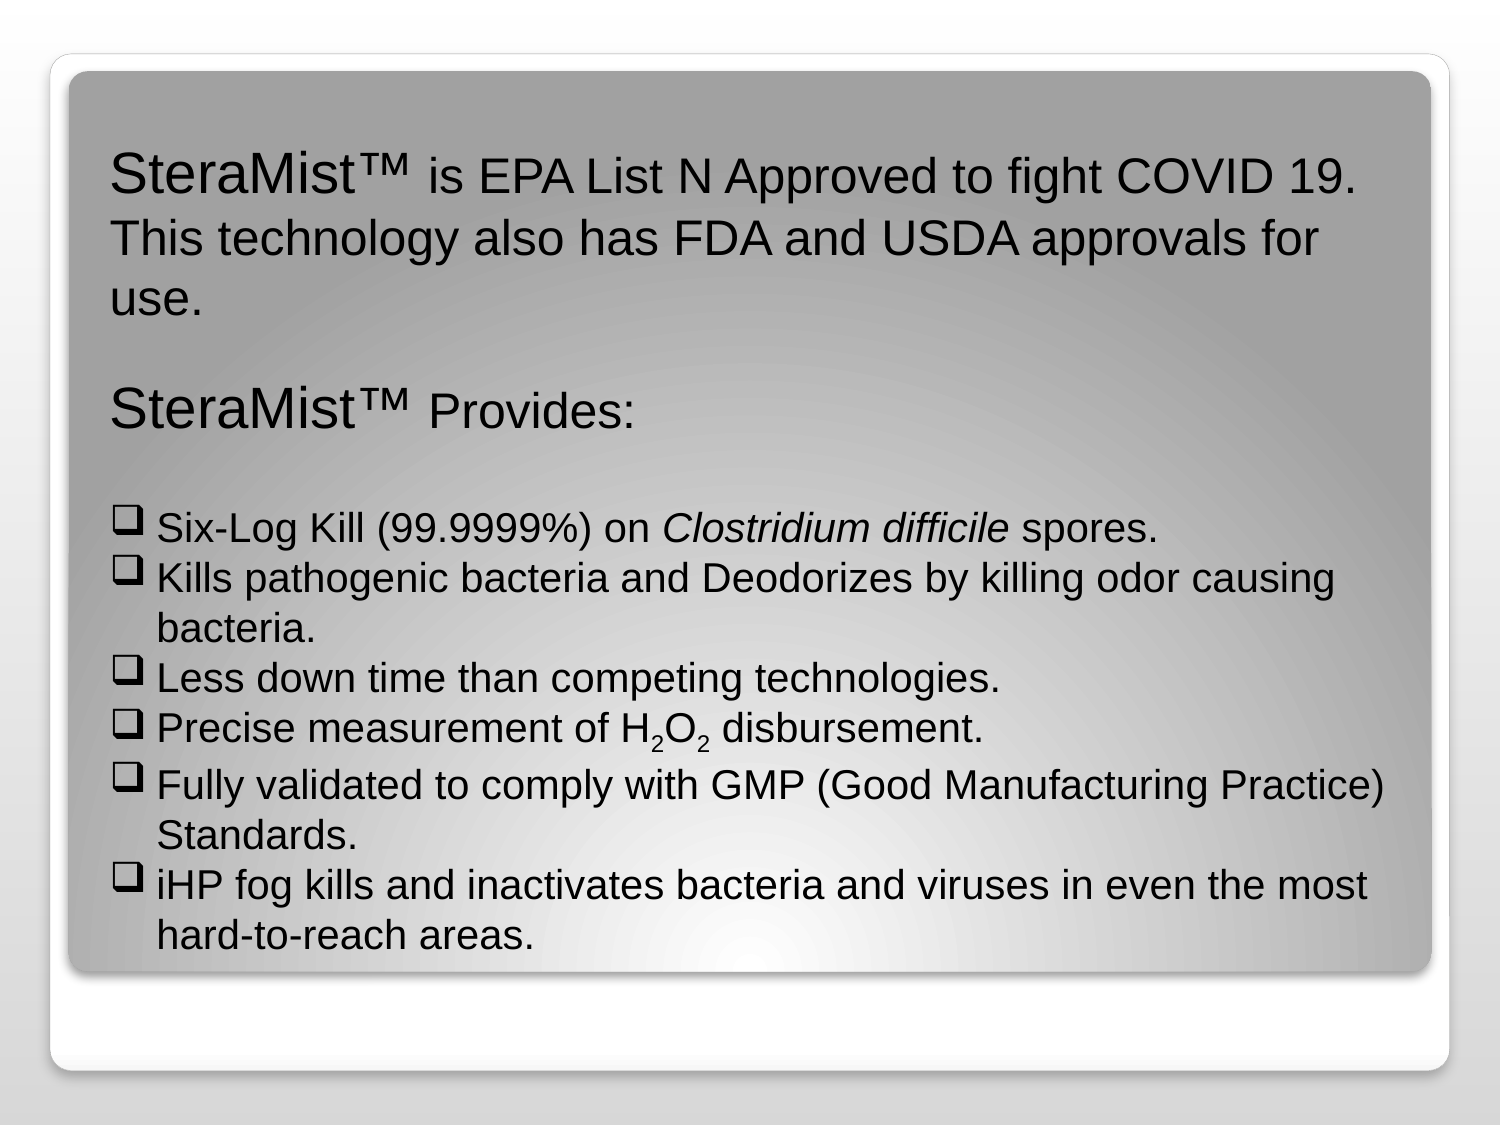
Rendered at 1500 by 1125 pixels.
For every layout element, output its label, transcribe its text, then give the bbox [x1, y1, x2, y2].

text_box SteraMist™ is EPA List N Approved to fight COVID 19. This technology also has FDA and USDA approvals for use. SteraMist™ Provides: Six-Log Kill (99.9999%) on Clostridium difficile spores. Kills pathogenic bacteria and Deodorizes by killing odor causing bacteria. Less down time than competing technologies. Precise measurement of H2O2 disbursement. Fully validated to comply with GMP (Good Manufacturing Practice) Standards. iHP fog kills and inactivates bacteria and viruses in even the most hard-to-reach areas. [94, 128, 1406, 1015]
